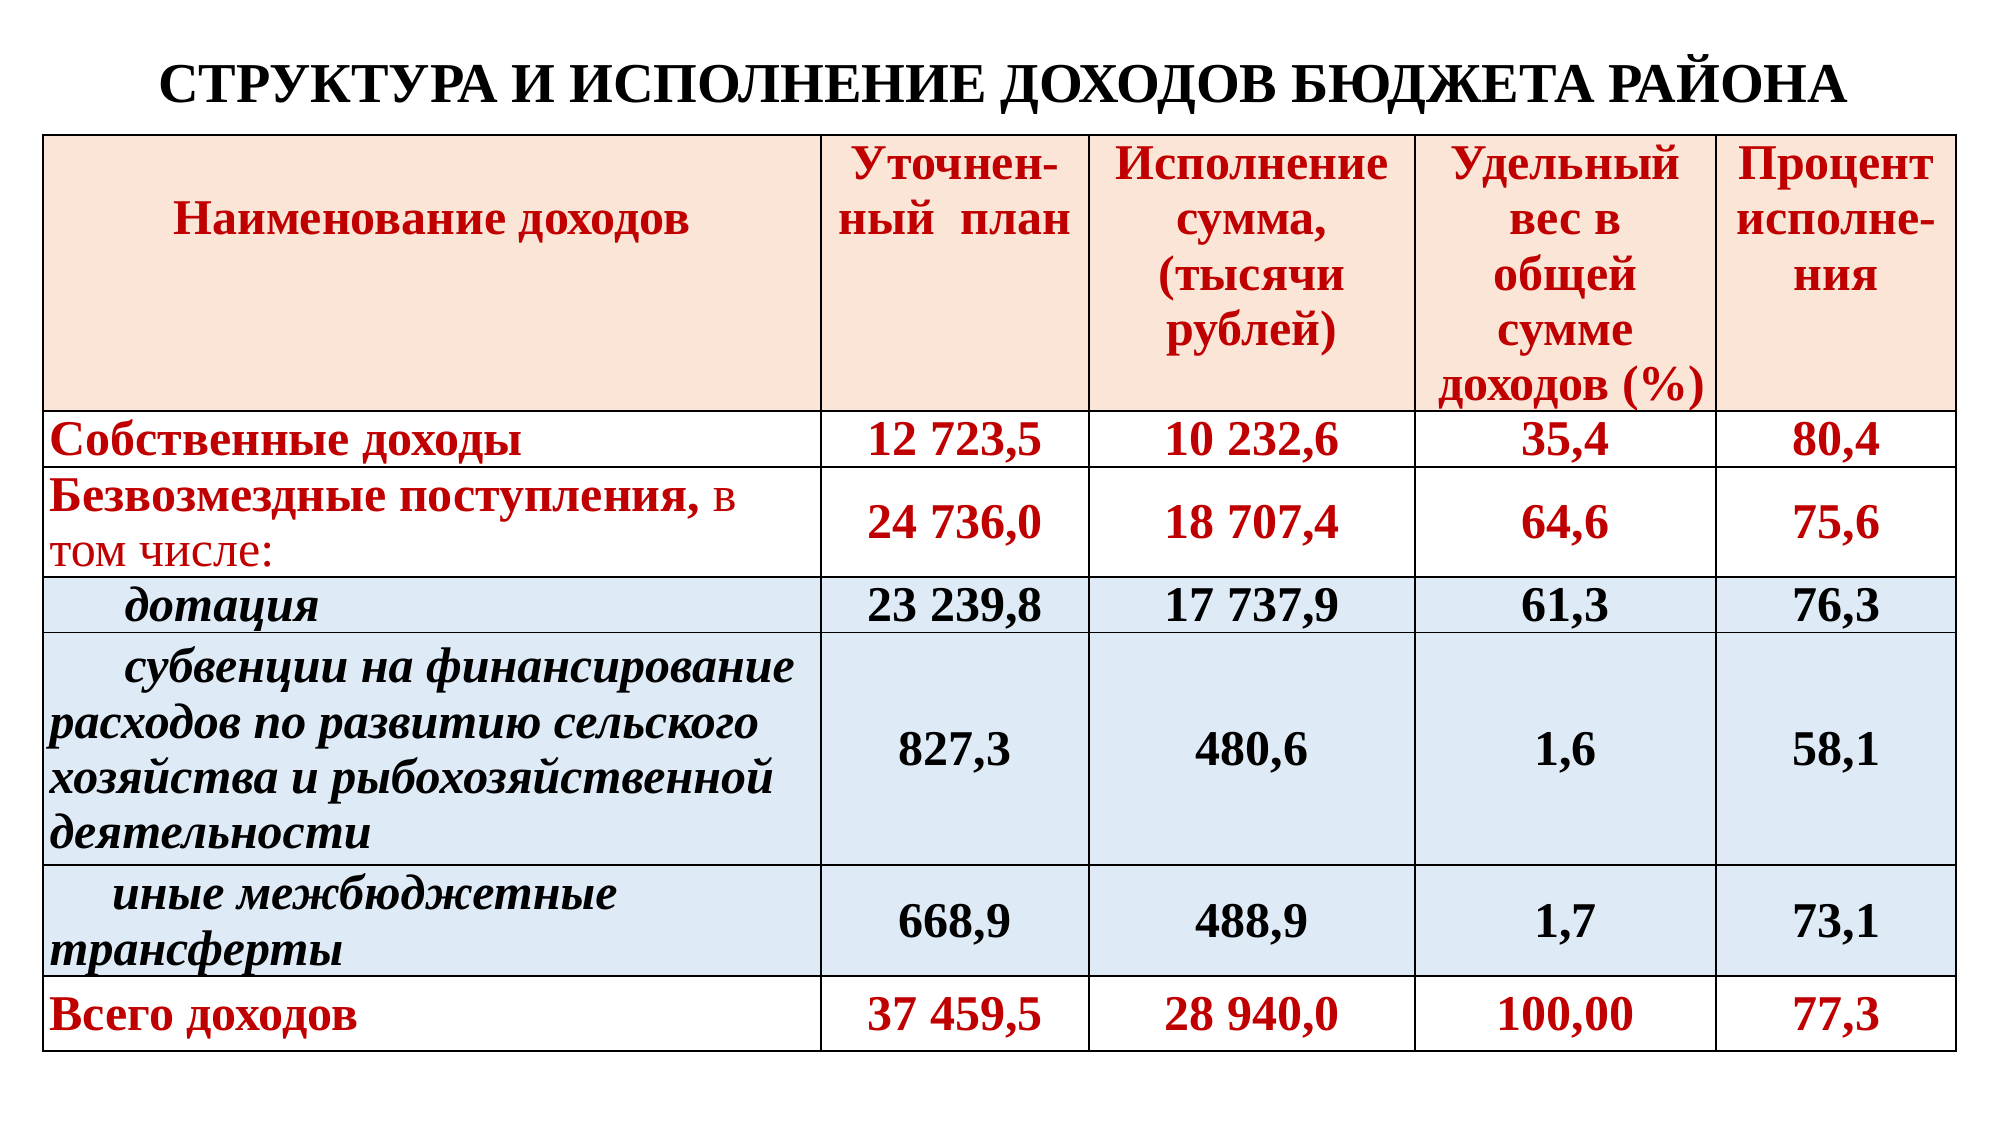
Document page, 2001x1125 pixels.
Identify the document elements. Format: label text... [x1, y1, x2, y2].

table_cell Собственные доходы [44, 412, 820, 466]
table_header Удельный вес в общей сумме доходов (%) [1416, 136, 1715, 410]
table_cell субвенции на финансирование расходов по развитию сельского хозяйства и рыбохозяйственной деятельности [44, 633, 820, 864]
table_cell 77,3 [1717, 977, 1955, 1050]
table_cell 73,1 [1717, 866, 1955, 975]
table_cell 58,1 [1717, 633, 1955, 864]
table_cell 76,3 [1717, 578, 1955, 632]
table_cell Всего доходов [44, 977, 820, 1050]
table_cell 37 459,5 [822, 977, 1088, 1050]
table_cell дотация [44, 578, 820, 632]
table_cell Безвозмездные поступления, в том числе: [44, 468, 820, 576]
table_cell иные межбюджетные трансферты [44, 866, 820, 975]
title СТРУКТУРА И ИСПОЛНЕНИЕ ДОХОДОВ БЮДЖЕТА РАЙОНА [140, 33, 1866, 134]
table_cell 28 940,0 [1090, 977, 1414, 1050]
table_header Уточнен-ный план [822, 136, 1088, 410]
table_cell 488,9 [1090, 866, 1414, 975]
table_cell 23 239,8 [822, 578, 1088, 632]
table_cell 10 232,6 [1090, 412, 1414, 466]
table_cell 61,3 [1416, 578, 1715, 632]
table_cell 827,3 [822, 633, 1088, 864]
table_header Процент исполне-ния [1717, 136, 1955, 410]
table_cell 480,6 [1090, 633, 1414, 864]
table_cell 1,6 [1416, 633, 1715, 864]
table_cell 80,4 [1717, 412, 1955, 466]
table_cell 1,7 [1416, 866, 1715, 975]
table_cell 75,6 [1717, 468, 1955, 576]
table_cell 64,6 [1416, 468, 1715, 576]
table_cell 35,4 [1416, 412, 1715, 466]
table_cell 668,9 [822, 866, 1088, 975]
table_cell 24 736,0 [822, 468, 1088, 576]
table_cell 18 707,4 [1090, 468, 1414, 576]
table_header Исполнение сумма, (тысячи рублей) [1090, 136, 1414, 410]
table_header Наименование доходов [44, 136, 820, 410]
table_cell 12 723,5 [822, 412, 1088, 466]
table_cell 100,00 [1416, 977, 1715, 1050]
table_cell 17 737,9 [1090, 578, 1414, 632]
